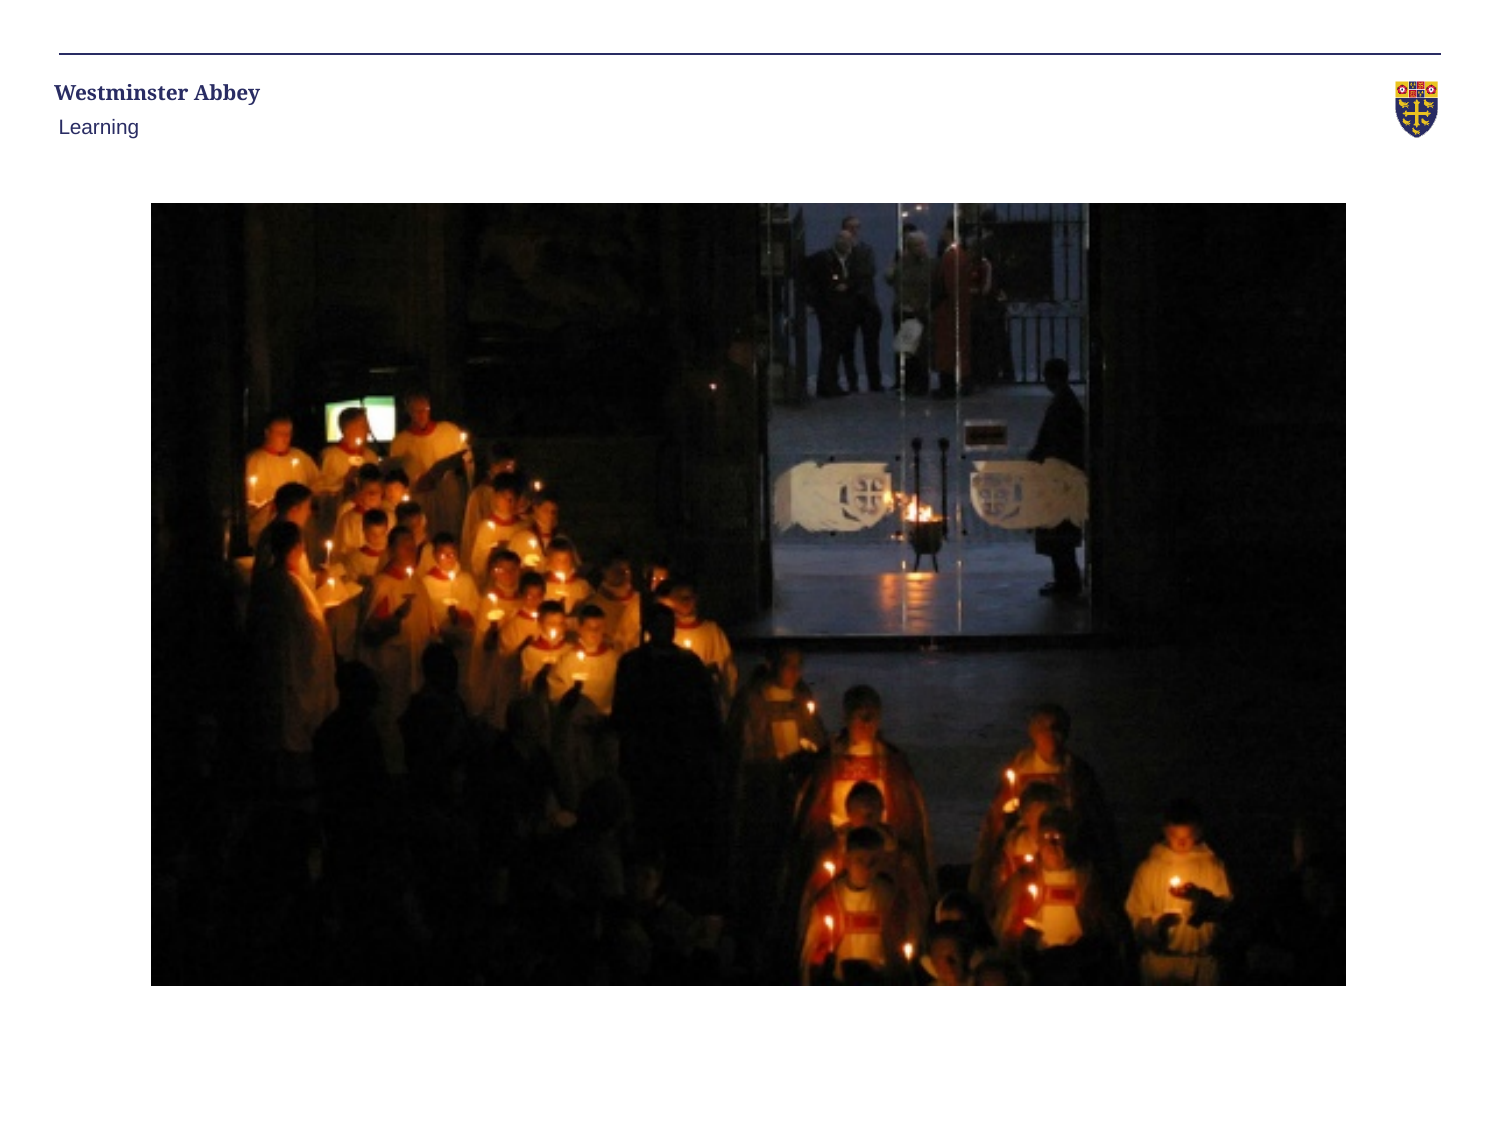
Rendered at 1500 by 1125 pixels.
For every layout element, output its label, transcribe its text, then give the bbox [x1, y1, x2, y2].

picture [1395, 81, 1438, 138]
text_box Learning [43, 106, 1036, 134]
picture [151, 203, 1346, 986]
